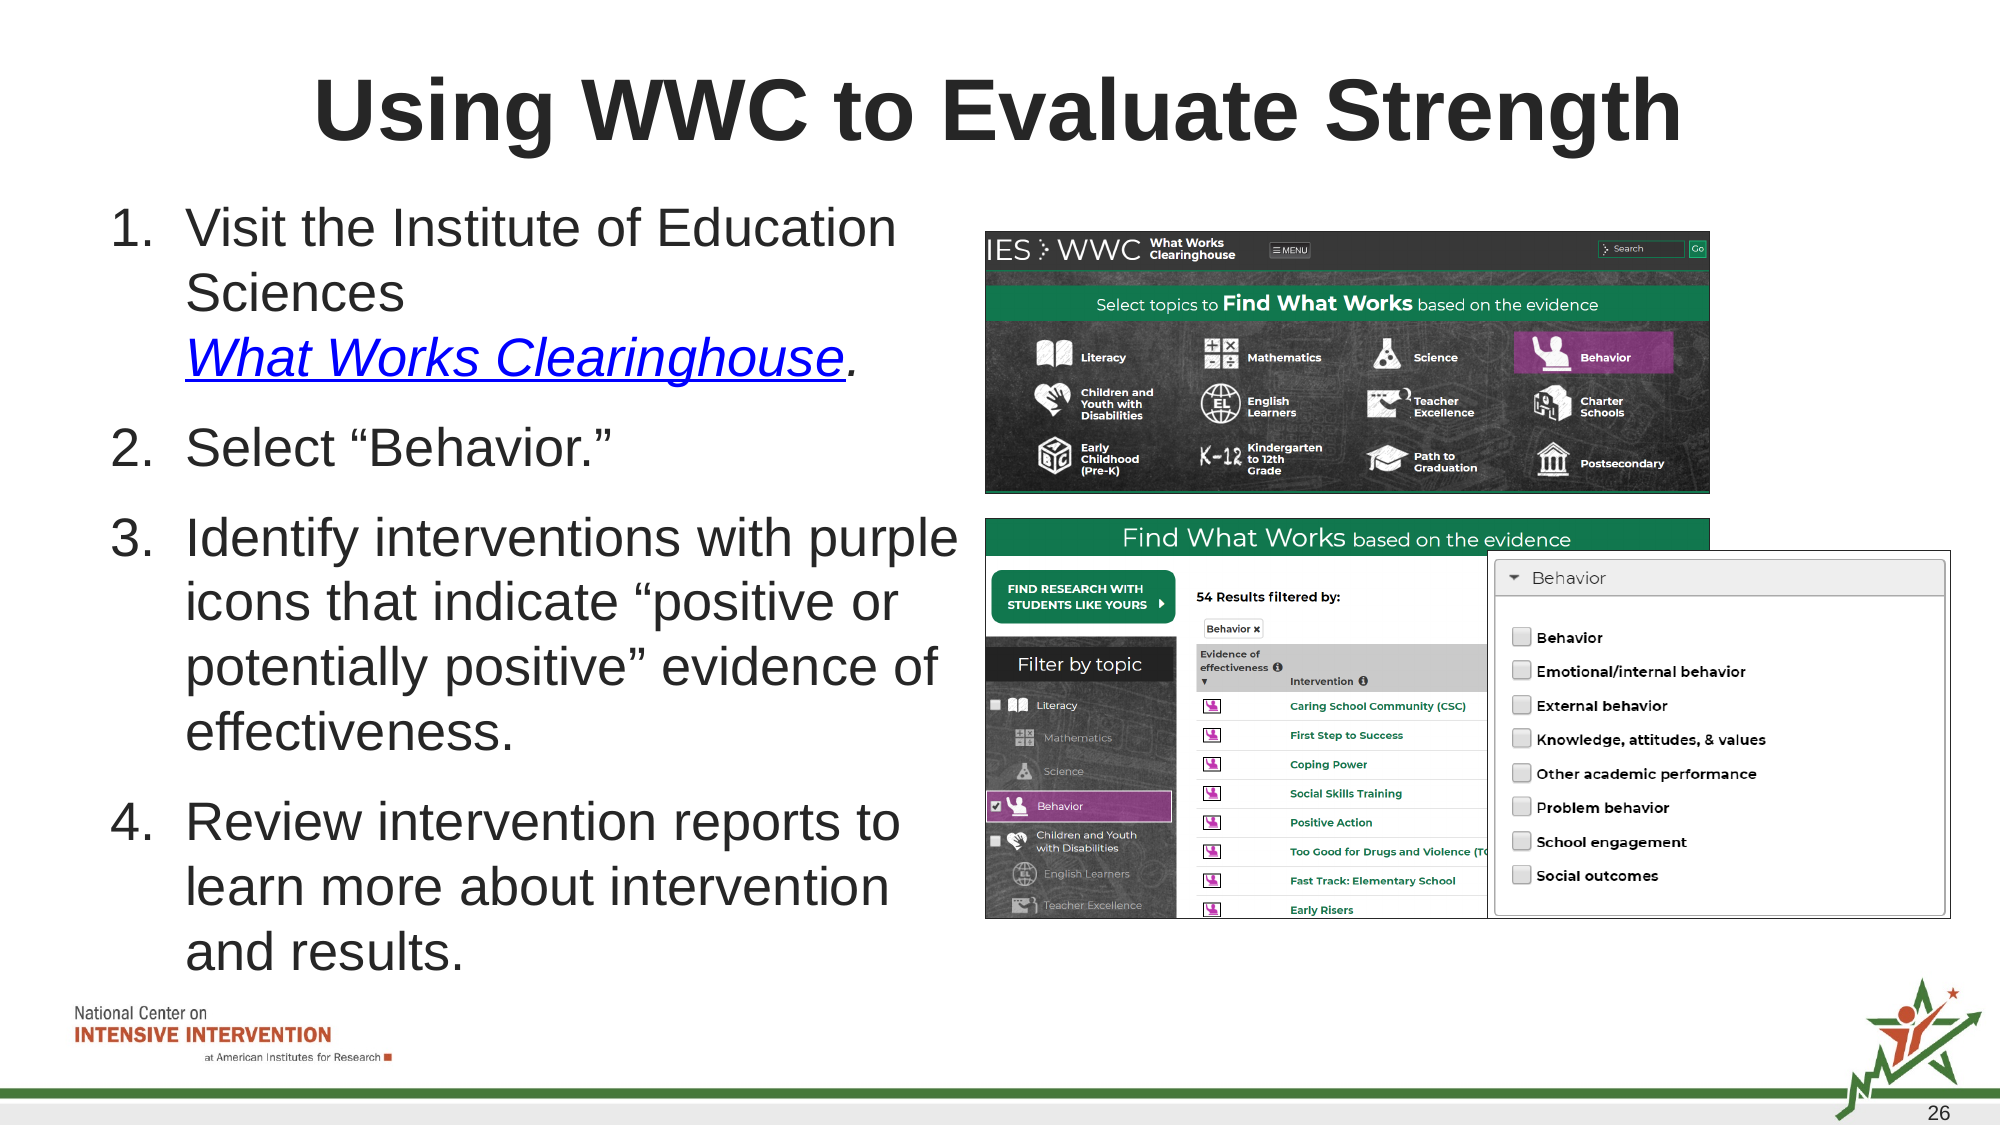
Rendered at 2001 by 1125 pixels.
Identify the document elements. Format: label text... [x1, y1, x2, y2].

title Using WWC to Evaluate Strength [75, 0, 1925, 210]
picture [0, 0, 2000, 1125]
text_box Visit the Institute of Education Sciences What Works Clearinghouse. Select “Behavior.” Identify interventions with purple icons that indicate “positive or potentially positive” evidence of effectiveness. Review intervention reports to learn more about intervention and results. [95, 184, 985, 989]
slide_number 26 [1925, 1099, 1951, 1125]
